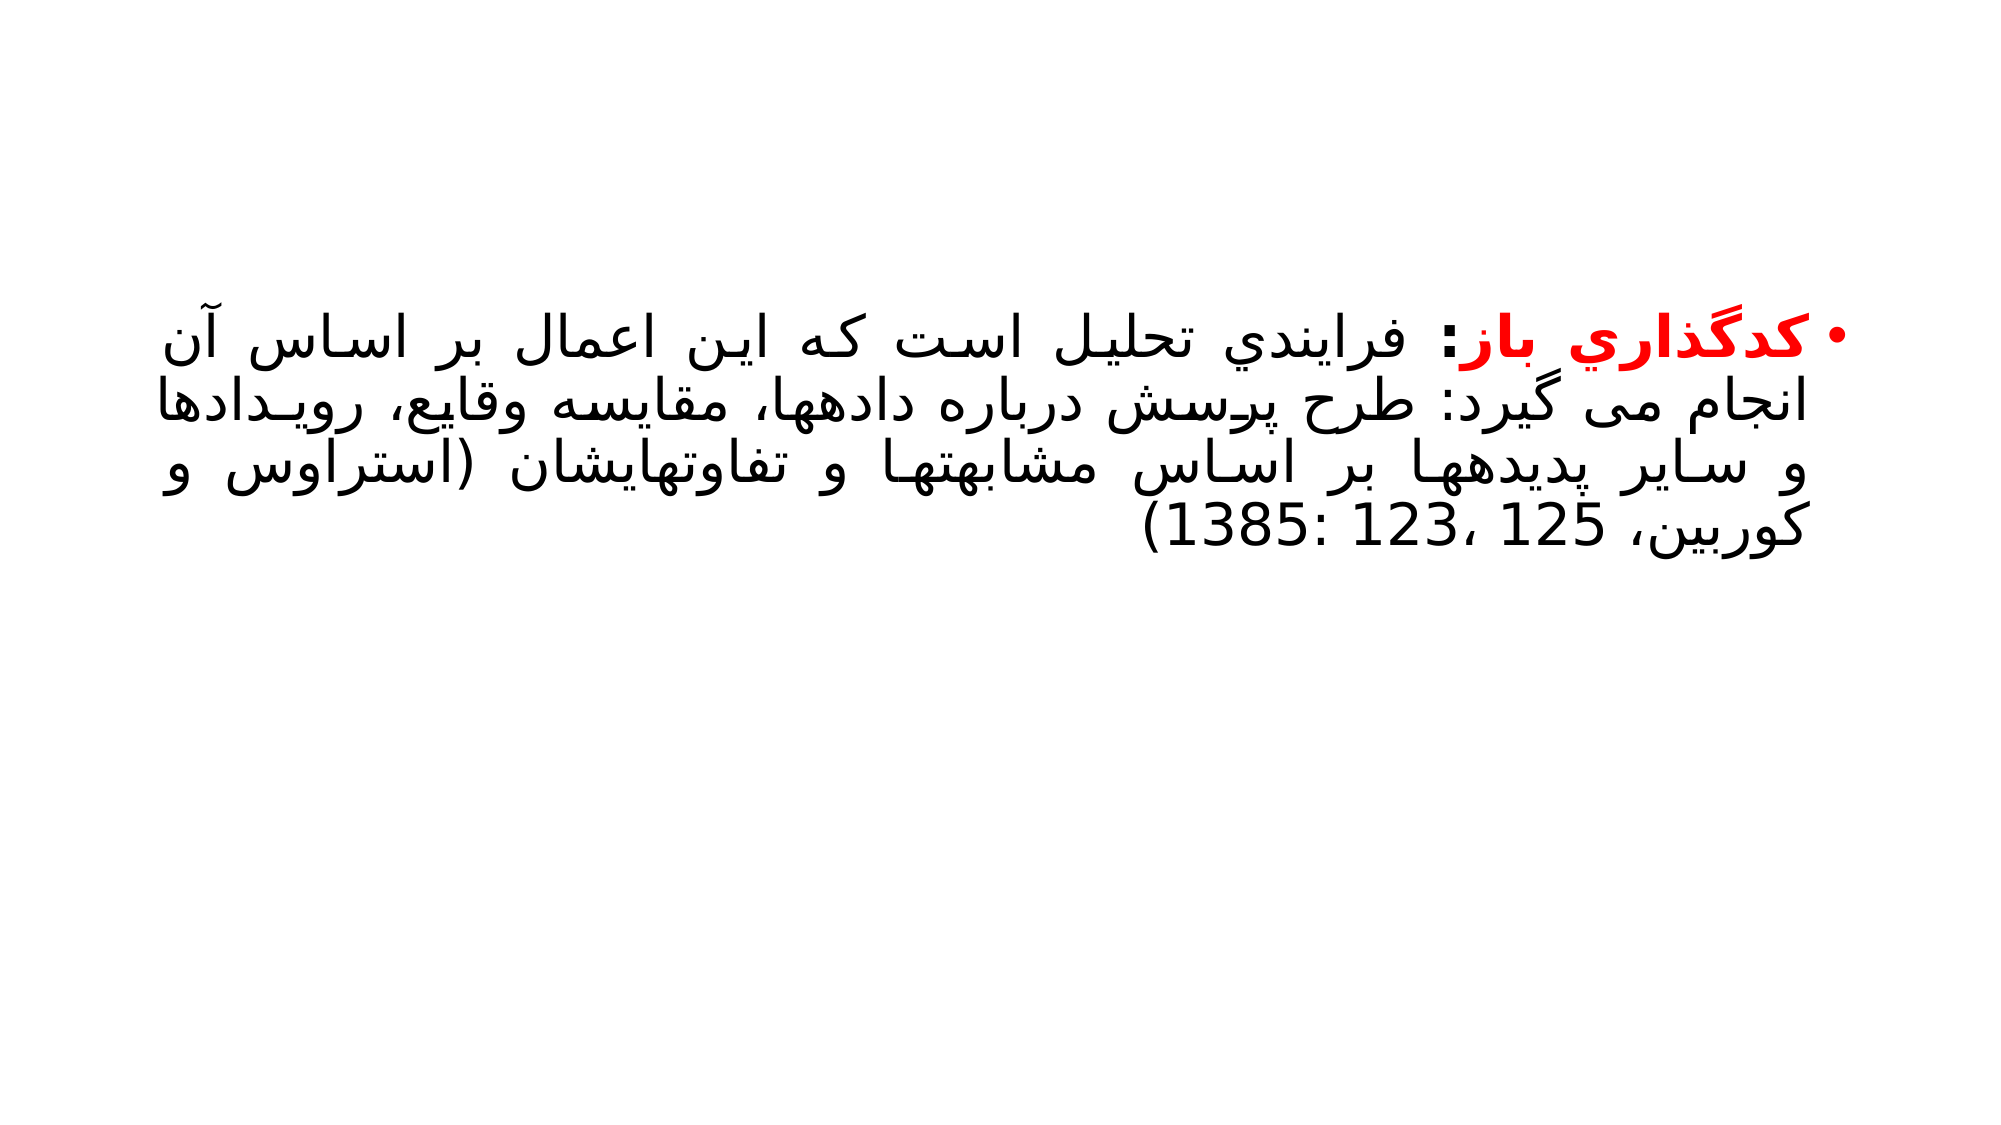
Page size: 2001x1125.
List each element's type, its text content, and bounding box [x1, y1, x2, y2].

list کدگذاري باز: فرایندي تحلیل است که این اعمال بر اساس آن انجام می گیرد: طرح پرسش درباره دادهها، مقایسه وقایع، رویـدادها و سایر پدیدهها بر اساس مشابهتها و تفاوتهايشان (استراوس و کوربین، 125 ،123 :1385) [137, 299, 1863, 1014]
